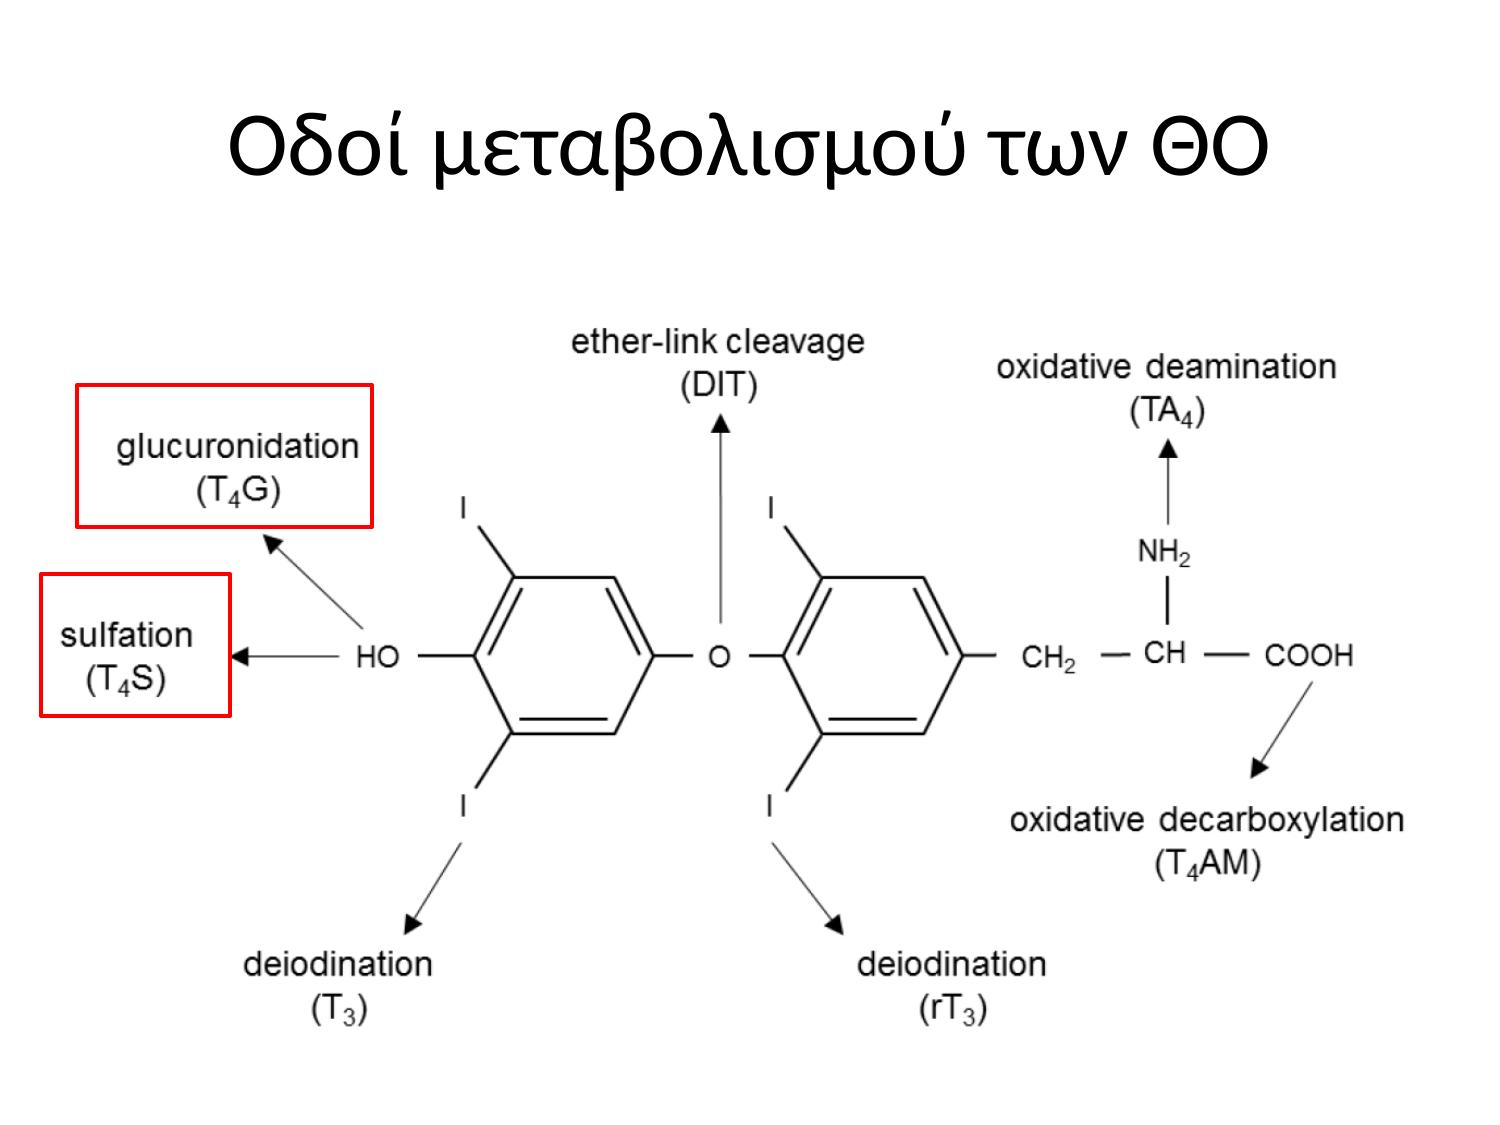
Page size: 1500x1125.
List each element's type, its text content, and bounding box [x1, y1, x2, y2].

picture [0, 278, 1500, 1057]
title Οδοί μεταβολισμού των ΘΟ [75, 45, 1425, 233]
